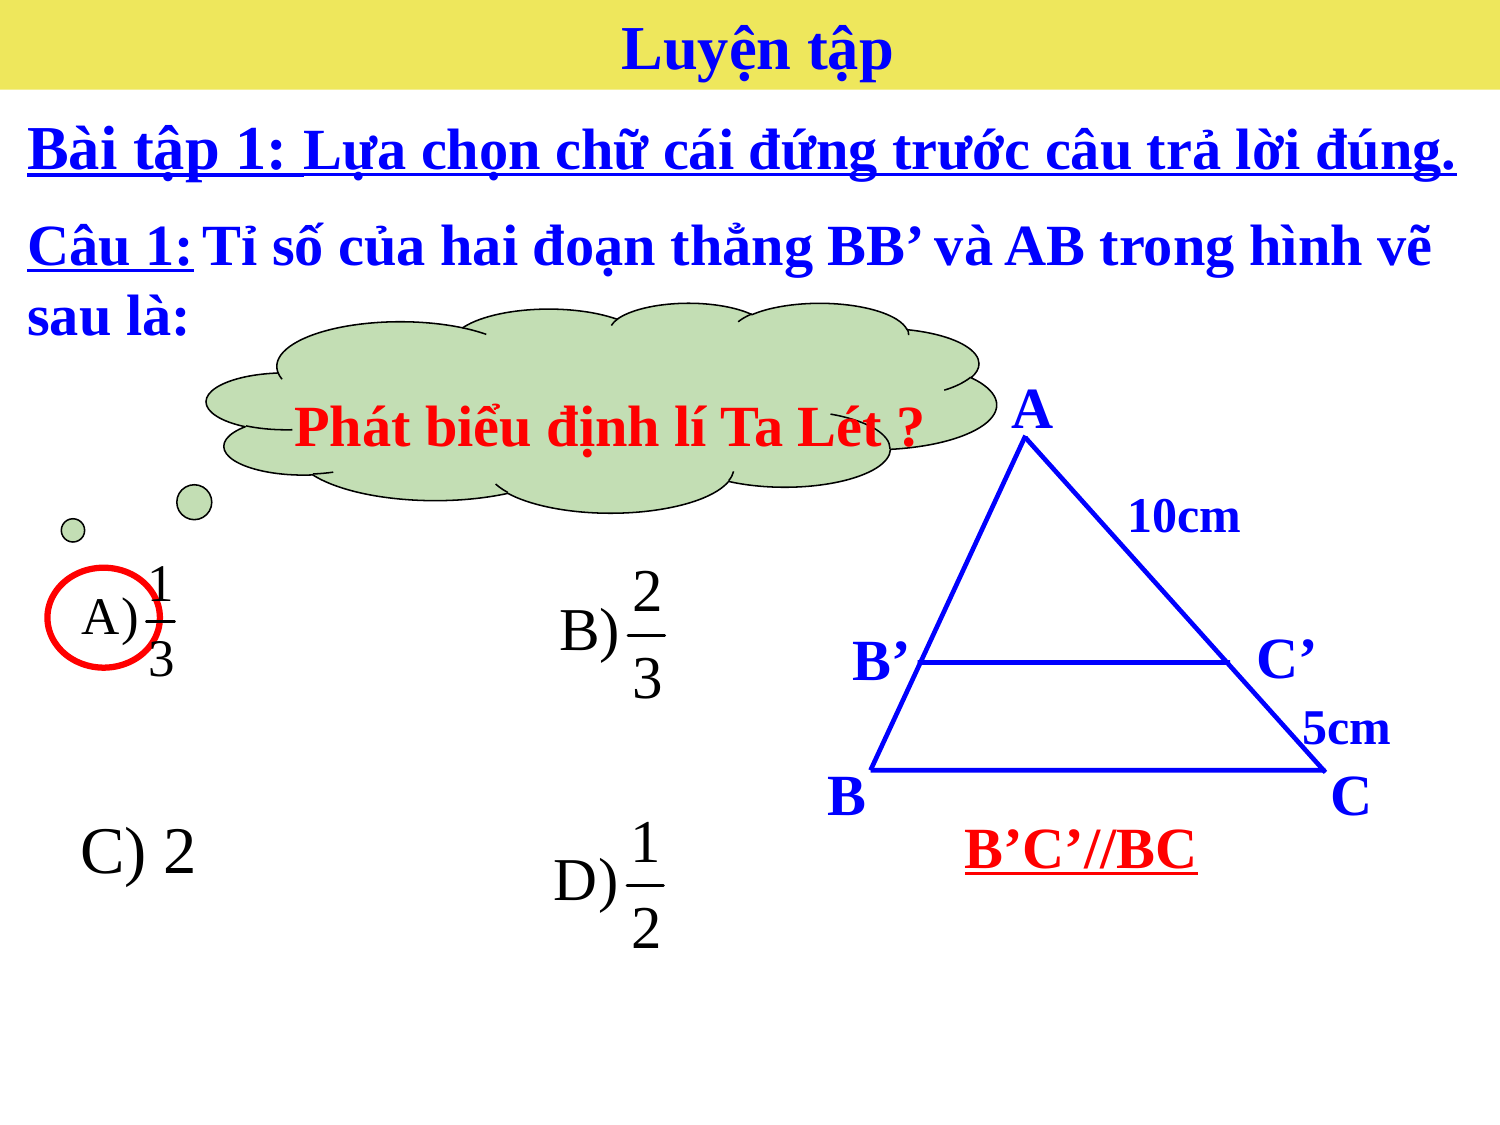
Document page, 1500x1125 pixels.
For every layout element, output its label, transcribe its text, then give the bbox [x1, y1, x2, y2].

text_box [47, 579, 67, 656]
text_box C) 2 [65, 573, 766, 1008]
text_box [549, 550, 678, 712]
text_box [812, 362, 1438, 851]
text_box B’C’//BC [949, 860, 1250, 888]
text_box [206, 302, 997, 513]
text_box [72, 547, 189, 688]
text_box Bài tập 1: Lựa chọn chữ cái đứng trước câu trả lời đúng. [12, 99, 1500, 190]
text_box Câu 1: Tỉ số của hai đoạn thẳng BB’ và AB trong hình vẽ sau là: [12, 199, 1475, 355]
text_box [543, 800, 677, 962]
text_box Luyện tập [0, 1, 1500, 90]
